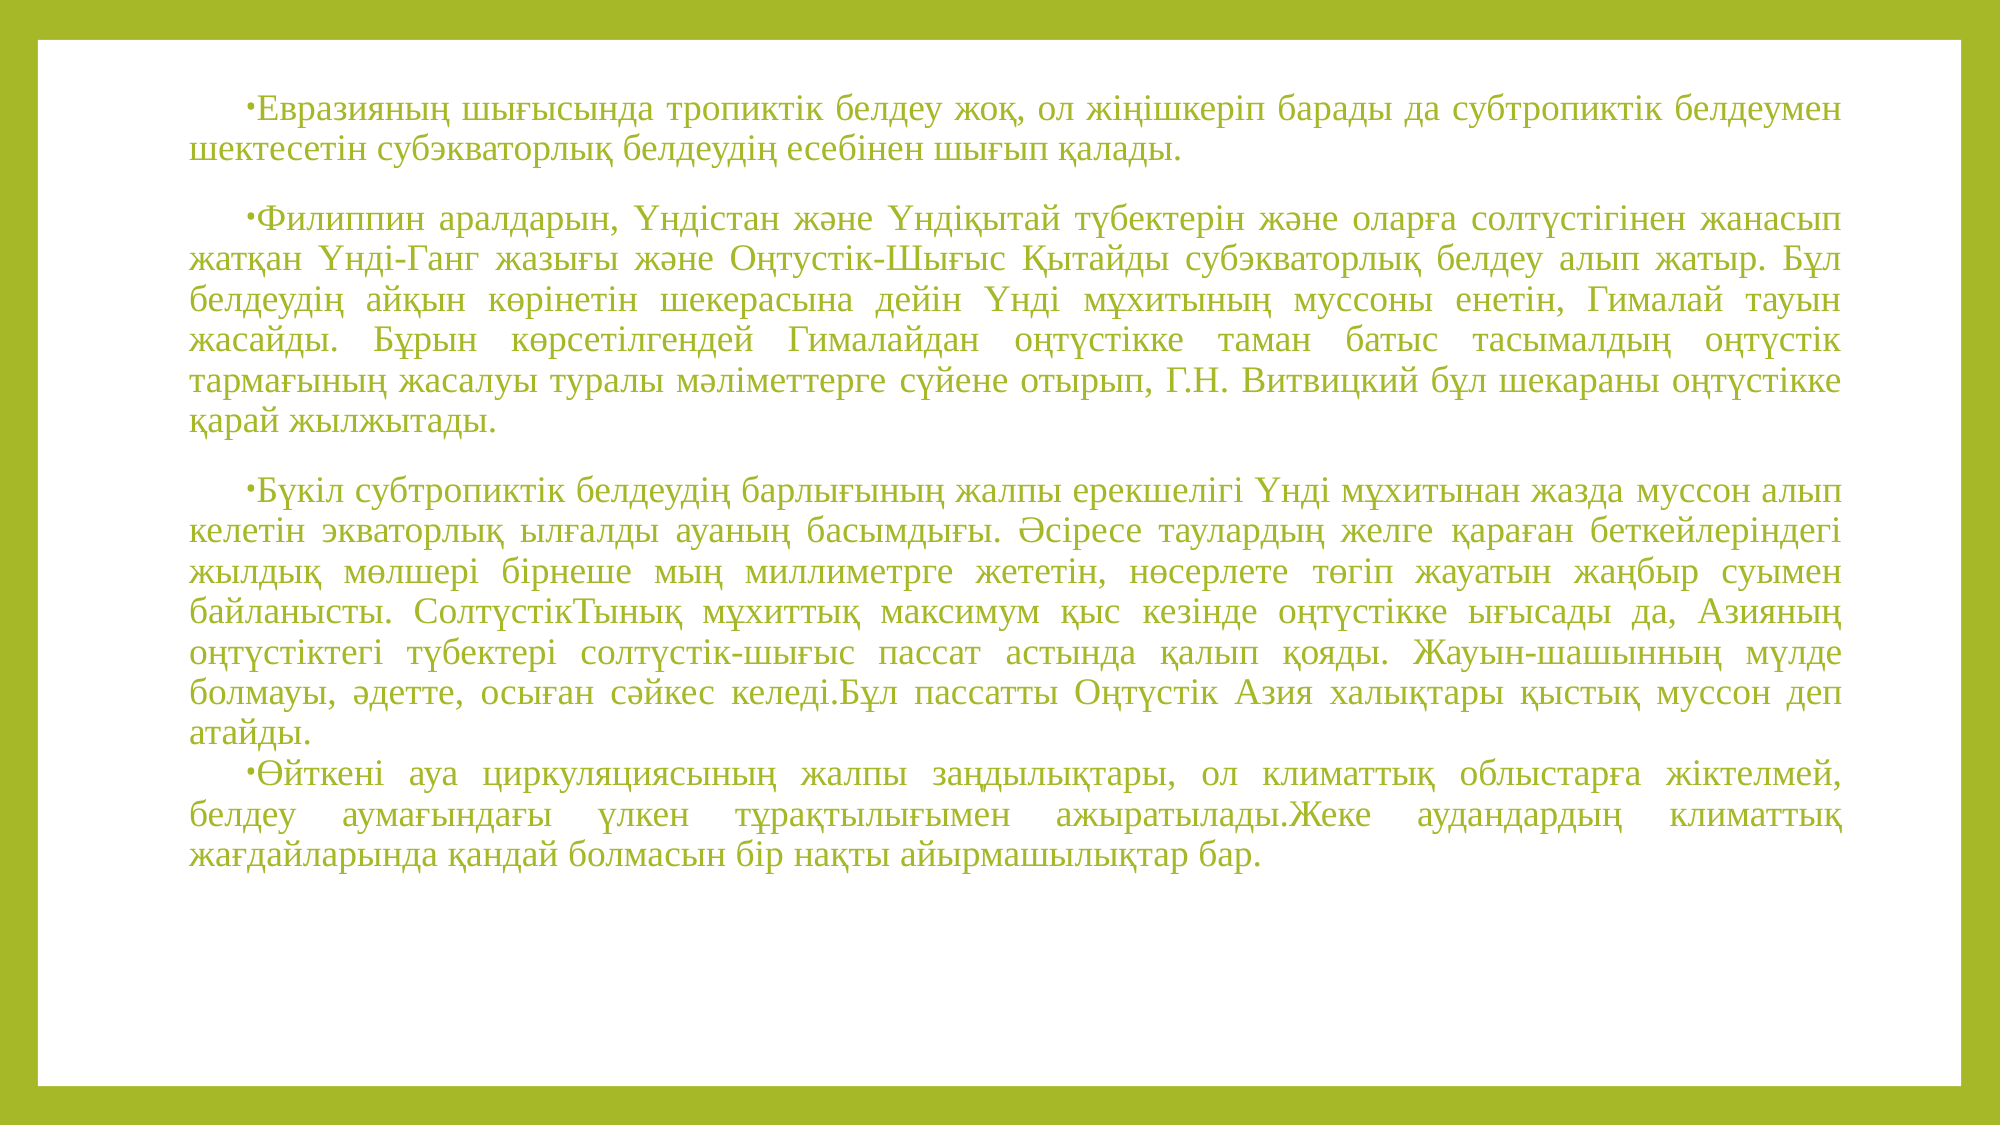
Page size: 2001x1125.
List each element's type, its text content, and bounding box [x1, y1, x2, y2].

list Евразияның шығысында тропиктік белдеу жоқ, ол жіңішкеріп барады да субтропиктік белдеумен шектесетін субэкваторлық белдеудің есебінен шығып қалады. Филиппин аралдарын, Үндістан және Үндіқытай түбектерін және оларға солтүстігінен жанасып жатқан Үнді-Ганг жазығы және Оңтустік-Шығыс Қытайды субэкваторлық белдеу алып жатыр. Бұл белдеудің айқын көрінетін шекерасына дейін Үнді мұхитының муссоны енетін, Гималай тауын жасайды. Бұрын көрсетілгендей Гималайдан оңтүстікке таман батыс тасымалдың оңтүстік тармағының жасалуы туралы мәліметтерге сүйене отырып, Г.Н. Витвицкий бұл шекараны оңтүстікке қарай жылжытады. Бүкіл субтропиктік белдеудің барлығының жалпы ерекшелігі Үнді мұхитынан жазда муссон алып келетін экваторлық ылғалды ауаның басымдығы. Әсіресе таулардың желге қараған беткейлеріндегі жылдық мөлшері бірнеше мың миллиметрге жететін, нөсерлете төгіп жауатын жаңбыр суымен байланысты. СолтүстікТынық мұхиттық максимум қыс кезінде оңтүстікке ығысады да, Азияның оңтүстіктегі түбектері солтүстік-шығыс пассат астында қалып қояды. Жауын-шашынның мүлде болмауы, әдетте, осыған сәйкес келеді.Бұл пассатты Оңтүстік Азия халықтары қыстық муссон деп атайды. Өйткені ауа циркуляциясының жалпы заңдылықтары, ол климаттық облыстарға жіктелмей, белдеу аумағындағы үлкен тұрақтылығымен ажыратылады.Жеке аудандардың климаттық жағдайларында қандай болмасын бір нақты айырмашылықтар бар. [126, 80, 1877, 1100]
